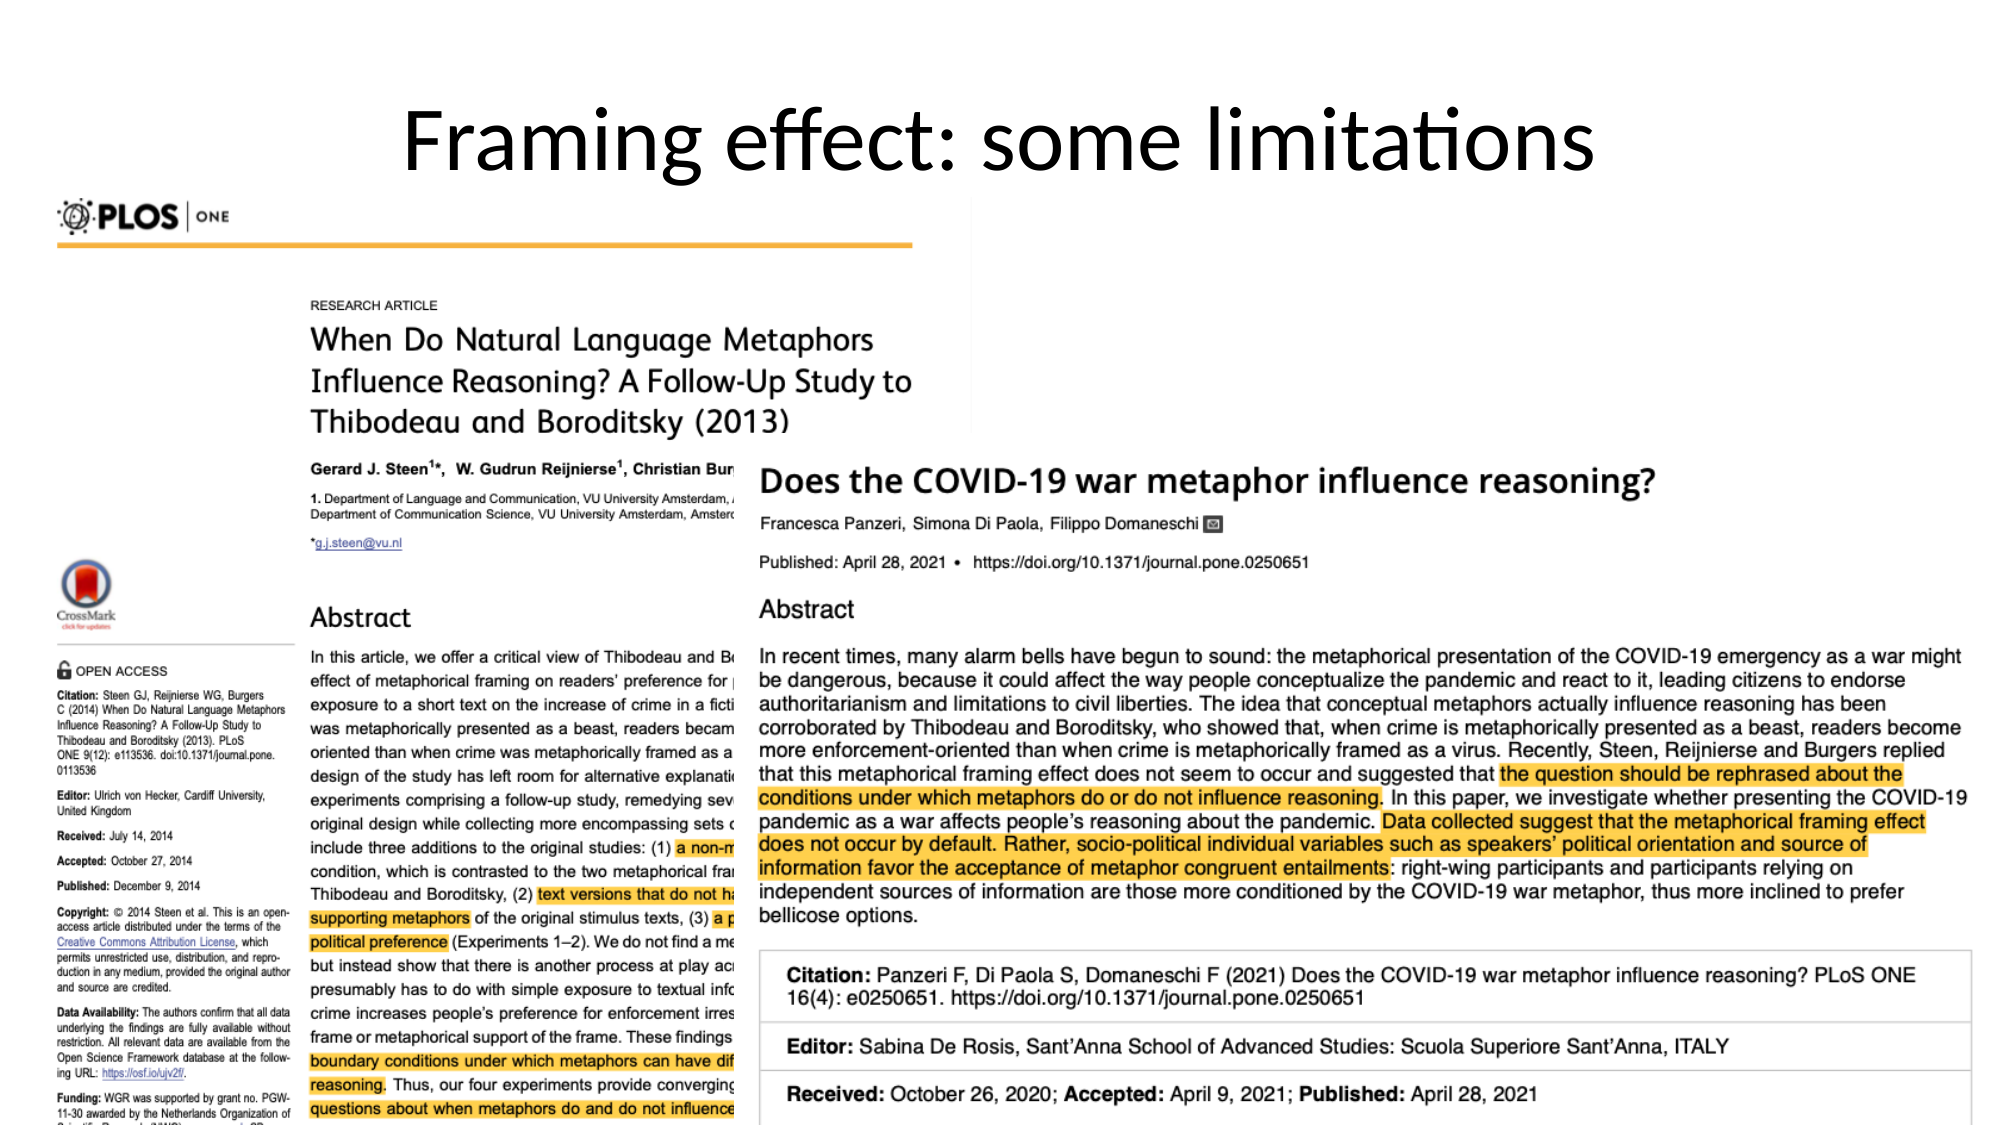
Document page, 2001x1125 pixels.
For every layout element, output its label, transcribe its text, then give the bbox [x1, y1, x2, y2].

picture [0, 197, 2000, 1125]
title Framing effect: some limitations [137, 32, 1863, 250]
